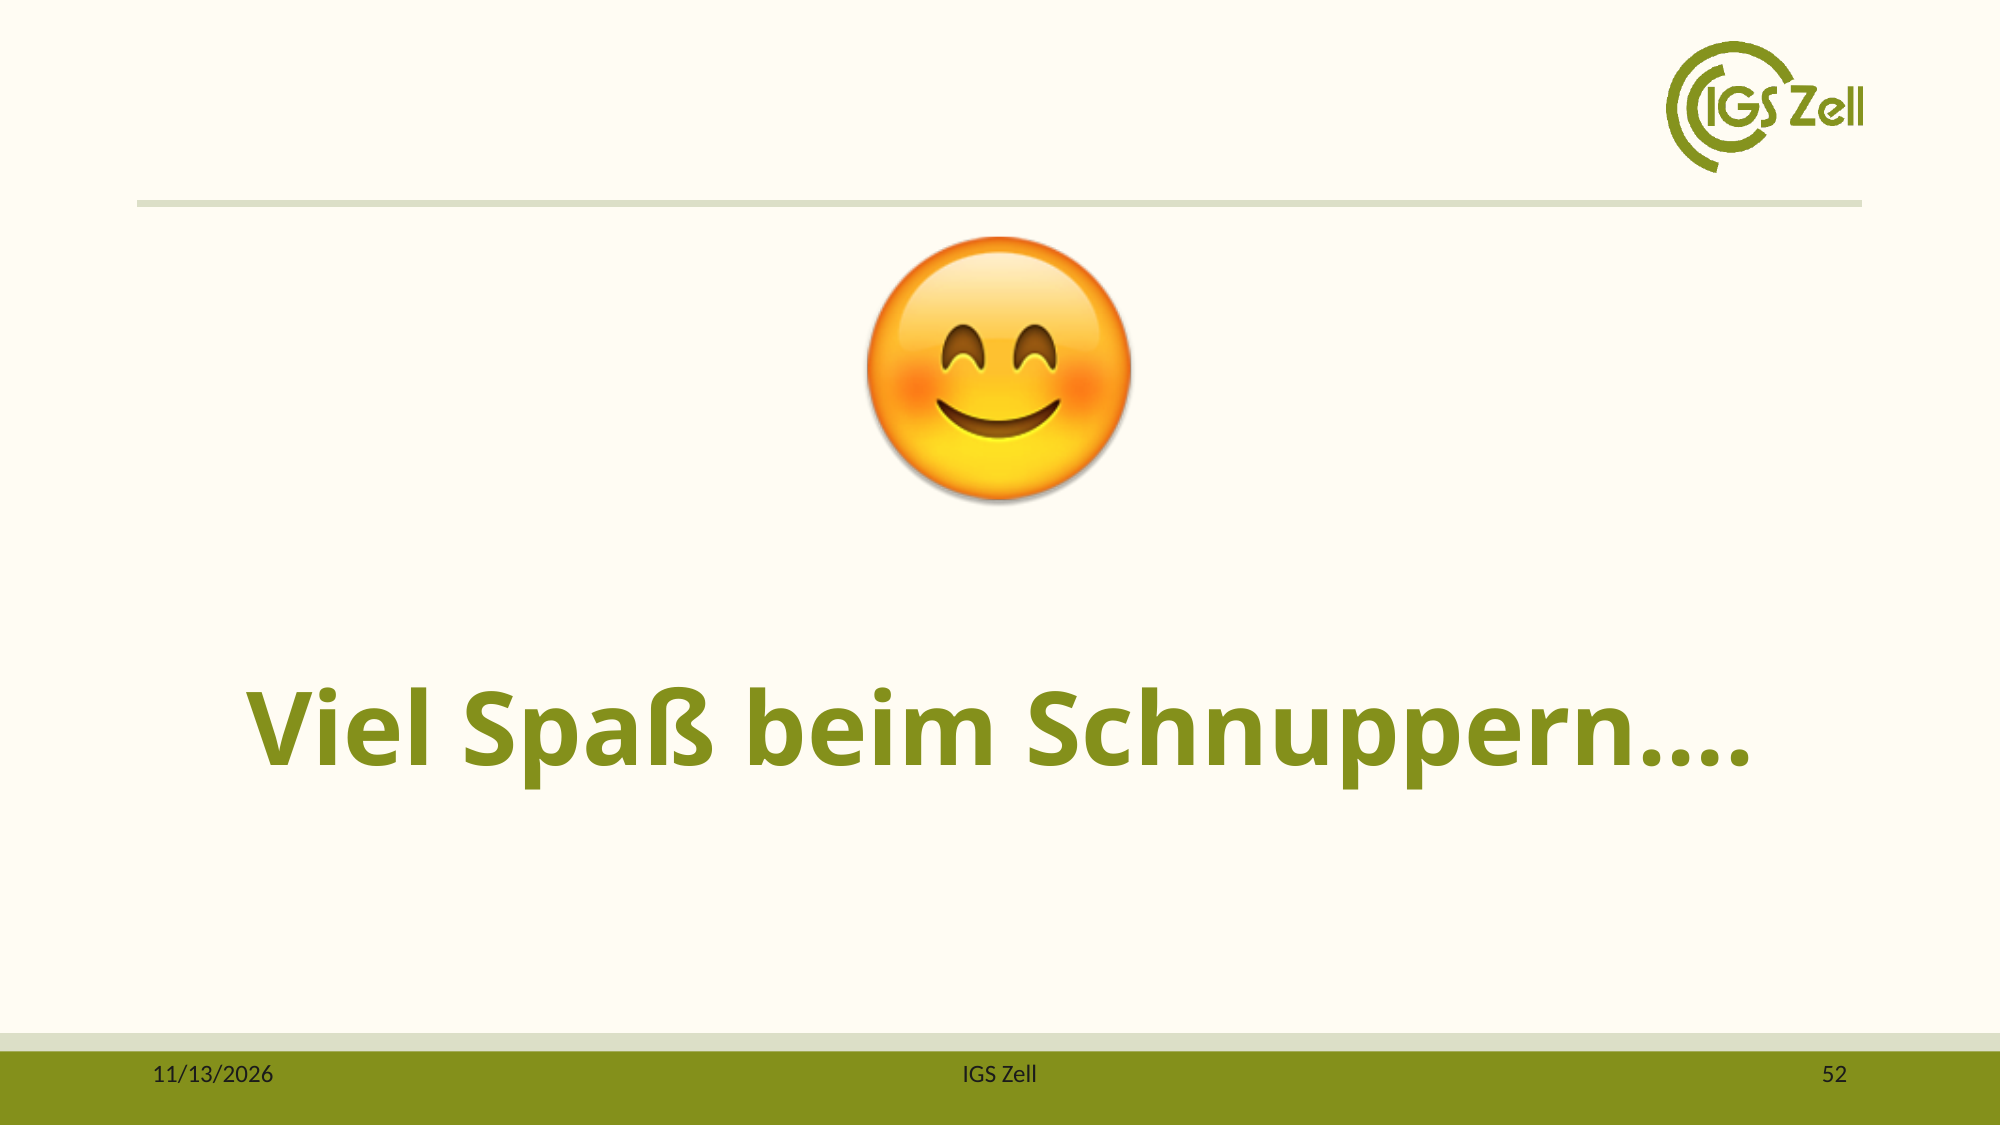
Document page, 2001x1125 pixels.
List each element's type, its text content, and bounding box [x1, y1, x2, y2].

footer IGS Zell [662, 1042, 1338, 1103]
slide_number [137, 1042, 588, 1103]
picture [1666, 41, 1863, 173]
picture [849, 218, 1150, 519]
slide_number 52 [1412, 1042, 1863, 1103]
title Viel Spaß beim Schnuppern…. [226, 561, 1774, 796]
